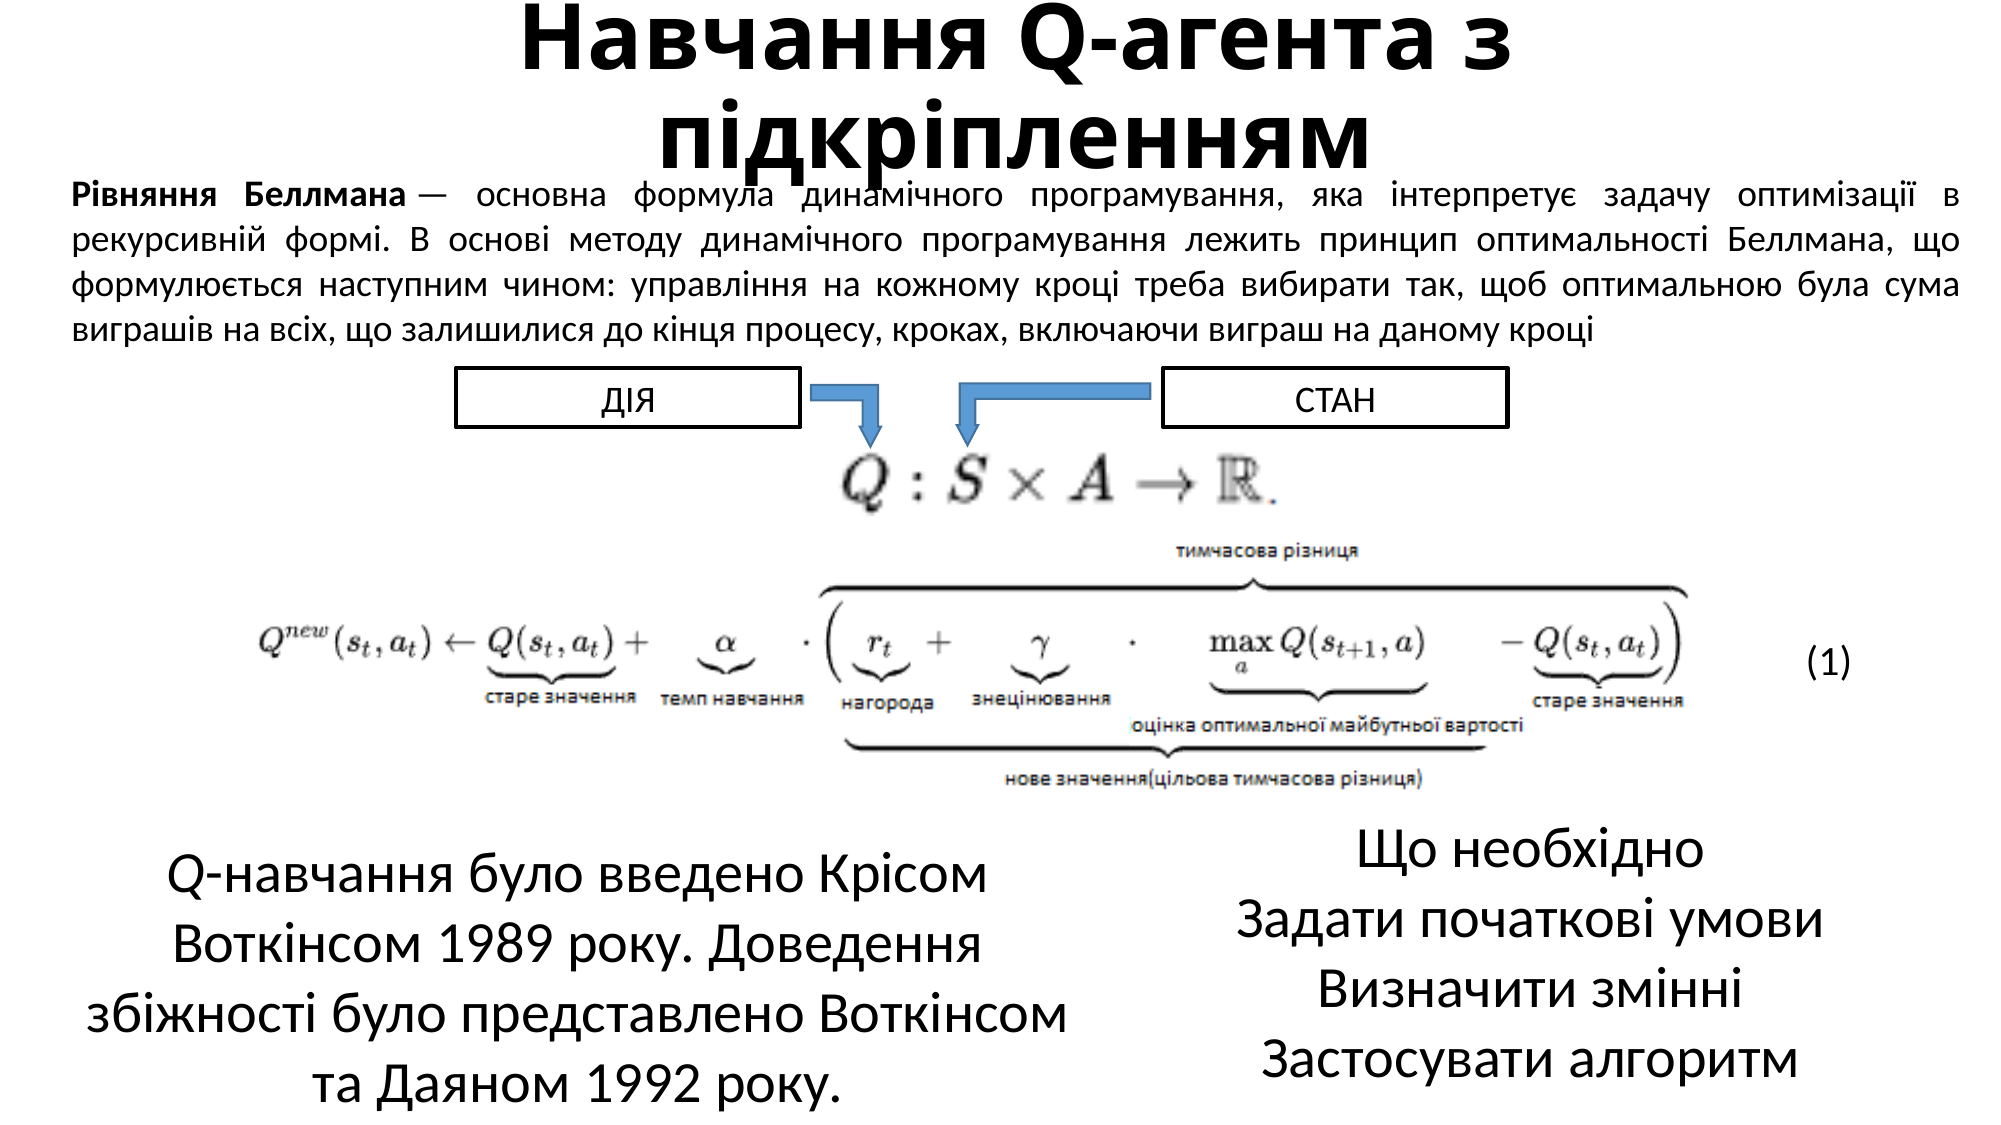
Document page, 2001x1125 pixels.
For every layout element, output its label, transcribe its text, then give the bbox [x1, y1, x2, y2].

text_box (1) [1790, 626, 1879, 691]
text_box [958, 382, 1152, 420]
title Навчання Q-агента з підкріпленням [153, 0, 1879, 162]
text_box Рівняння Беллмана — основна формула динамічного програмування, яка інтерпретує задачу оптимізації в рекурсивній формі. В основі методу динамічного програмування лежить принцип оптимальності Беллмана, що формулюється наступним чином: управління на кожному кроці треба вибирати так, щоб оптимальною була сума виграшів на всіх, що залишилися до кінця процесу, кроках, включаючи виграш на даному кроці [56, 162, 1975, 357]
text_box ДІЯ [456, 367, 801, 428]
text_box Q-навчання було введено Крісом Воткінсом 1989 року. Доведення збіжності було представлено Воткінсом та Даяном 1992 року. [42, 826, 1114, 1121]
text_box Що необхідно Задати початкові умови Визначити змінні Застосувати алгоритм [1163, 801, 1899, 1097]
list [810, 420, 1319, 539]
text_box [809, 383, 880, 420]
text_box СТАН [1163, 367, 1508, 428]
picture [244, 539, 1721, 802]
